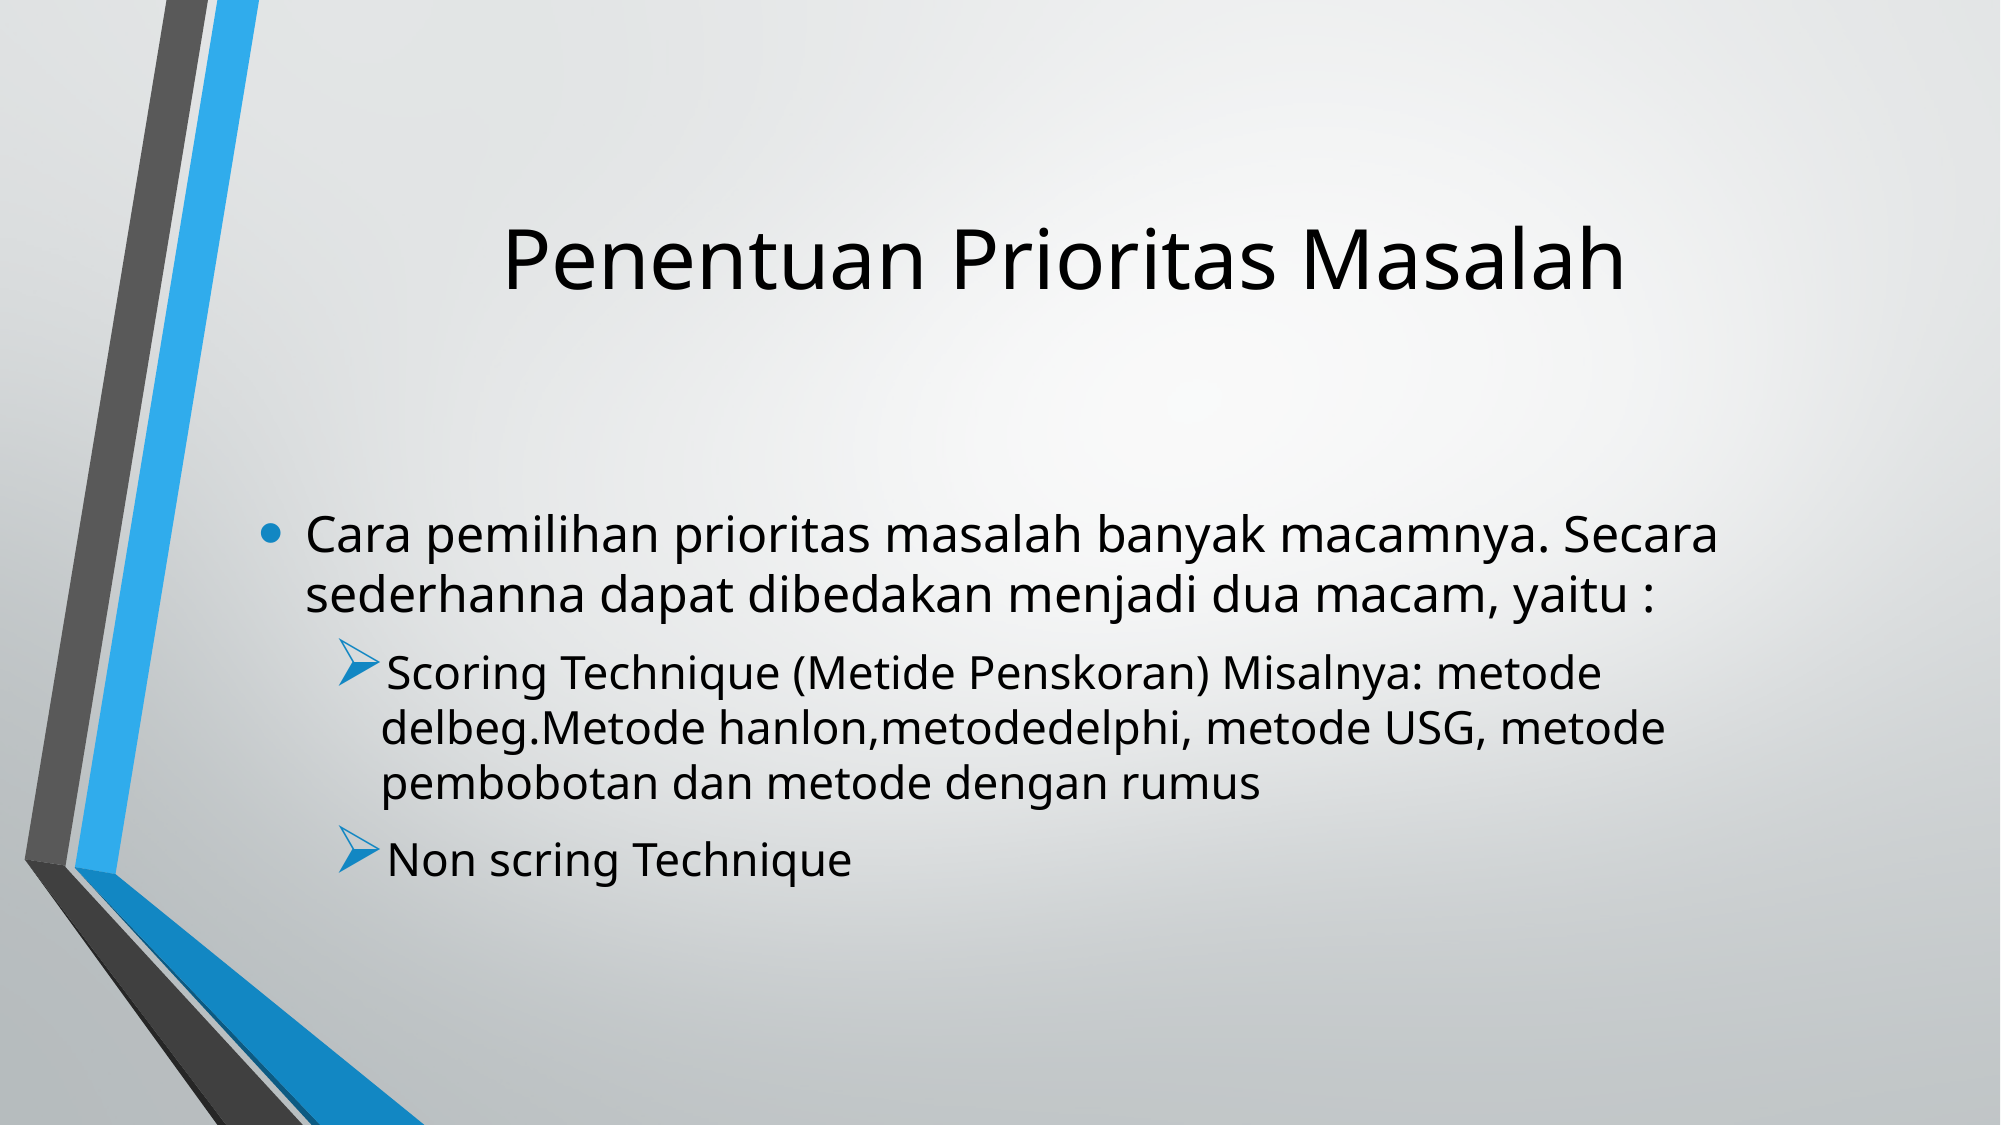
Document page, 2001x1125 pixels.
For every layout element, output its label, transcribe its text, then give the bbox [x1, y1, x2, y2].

list Cara pemilihan prioritas masalah banyak macamnya. Secara sederhanna dapat dibedakan menjadi dua macam, yaitu : Scoring Technique (Metide Penskoran) Misalnya: metode delbeg.Metode hanlon,metodedelphi, metode USG, metode pembobotan dan metode dengan rumus Non scring Technique [243, 437, 1887, 950]
title Penentuan Prioritas Masalah [243, 112, 1887, 400]
